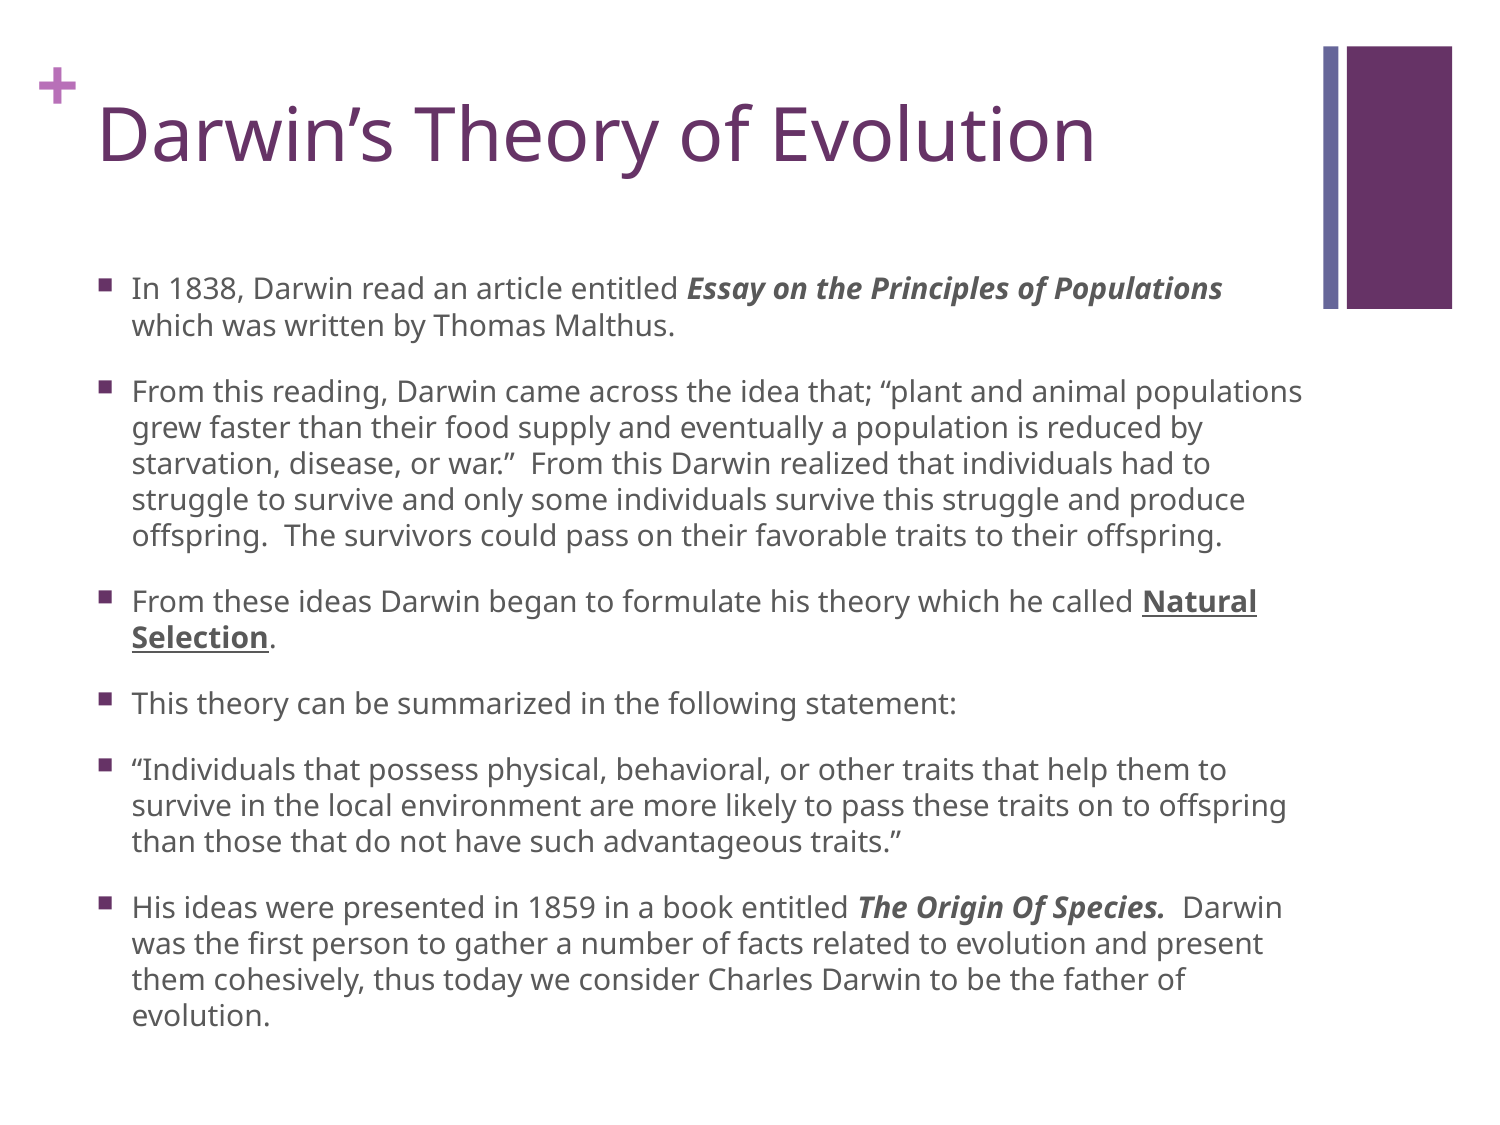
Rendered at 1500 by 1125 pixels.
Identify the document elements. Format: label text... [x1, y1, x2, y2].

list In 1838, Darwin read an article entitled Essay on the Principles of Populations which was written by Thomas Malthus. From this reading, Darwin came across the idea that; “plant and animal populations grew faster than their food supply and eventually a population is reduced by starvation, disease, or war.” From this Darwin realized that individuals had to struggle to survive and only some individuals survive this struggle and produce offspring. The survivors could pass on their favorable traits to their offspring. From these ideas Darwin began to formulate his theory which he called Natural Selection. This theory can be summarized in the following statement: “Individuals that possess physical, behavioral, or other traits that help them to survive in the local environment are more likely to pass these traits on to offspring than those that do not have such advantageous traits.” His ideas were presented in 1859 in a book entitled The Origin Of Species. Darwin was the first person to gather a number of facts related to evolution and present them cohesively, thus today we consider Charles Darwin to be the father of evolution. [81, 262, 1322, 1067]
title Darwin’s Theory of Evolution [81, 79, 1322, 262]
